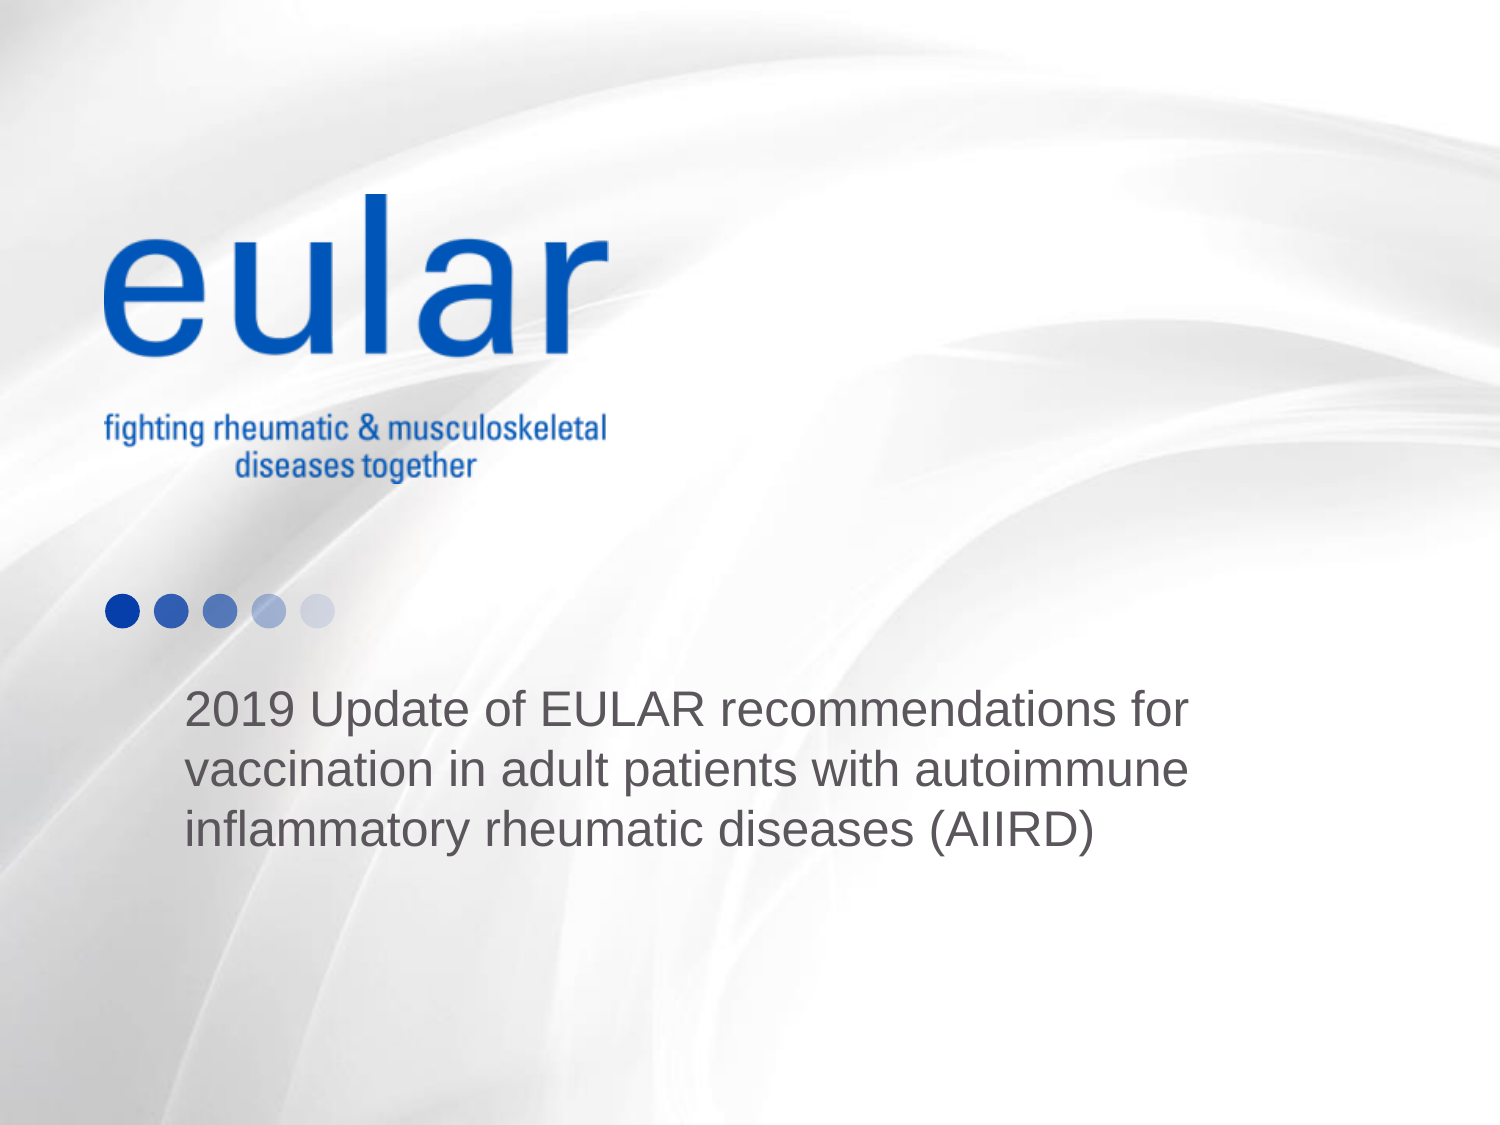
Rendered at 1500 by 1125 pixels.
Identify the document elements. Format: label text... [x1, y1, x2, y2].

title 2019 Update of EULAR recommendations for vaccination in adult patients with autoimmune inflammatory rheumatic diseases (AIIRD) [169, 668, 1357, 994]
picture [0, 0, 1500, 1125]
